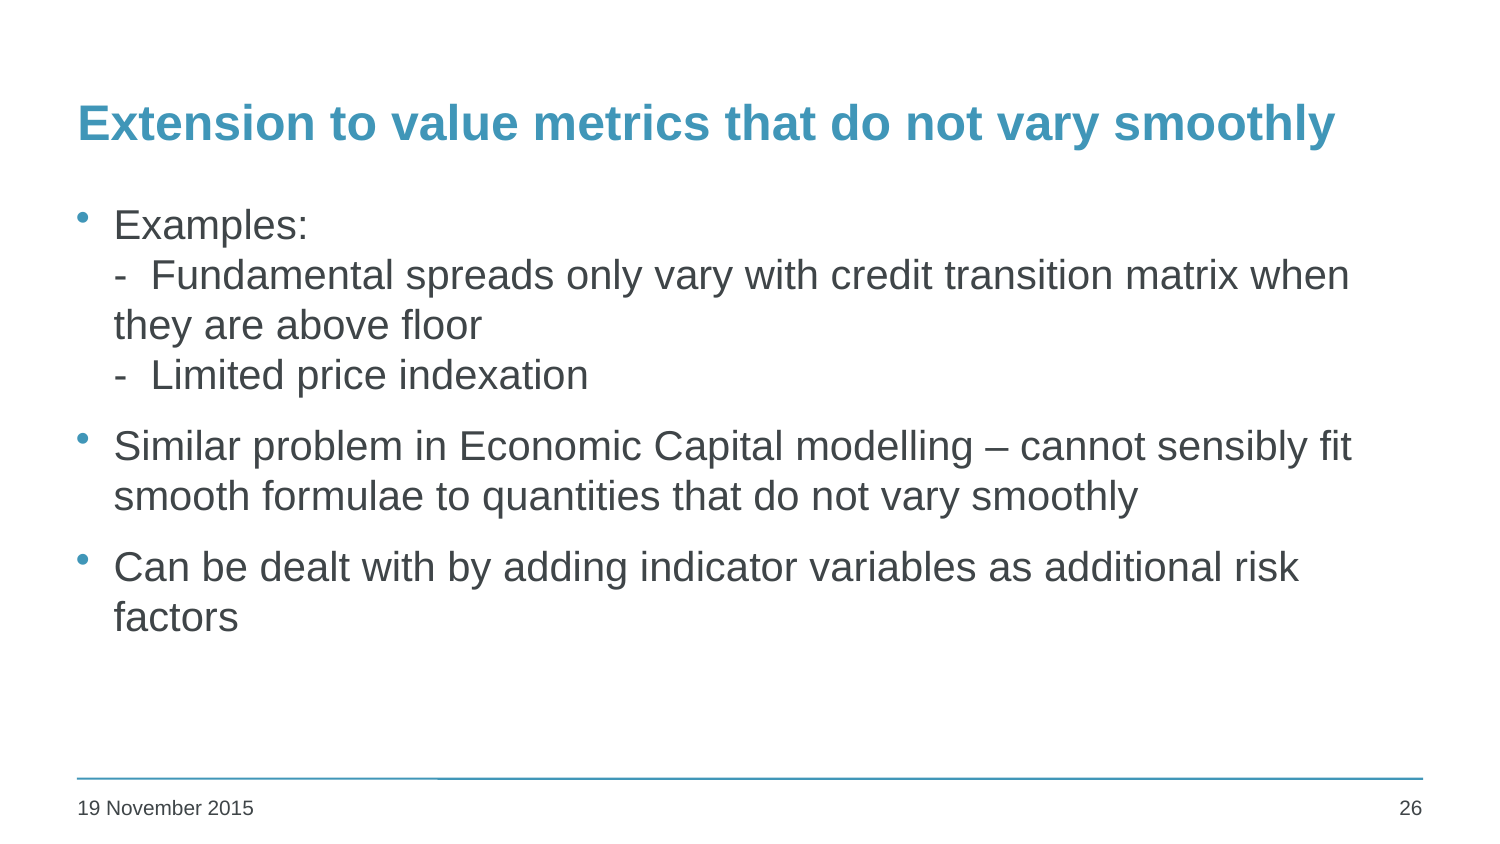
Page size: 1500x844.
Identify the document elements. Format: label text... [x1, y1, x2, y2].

title Extension to value metrics that do not vary smoothly [64, 49, 1425, 191]
slide_number 26 [1328, 787, 1436, 830]
list Examples: - Fundamental spreads only vary with credit transition matrix when they are above floor - Limited price indexation Similar problem in Economic Capital modelling – cannot sensibly fit smooth formulae to quantities that do not vary smoothly Can be dealt with by adding indicator variables as additional risk factors [63, 191, 1424, 763]
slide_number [64, 788, 396, 830]
